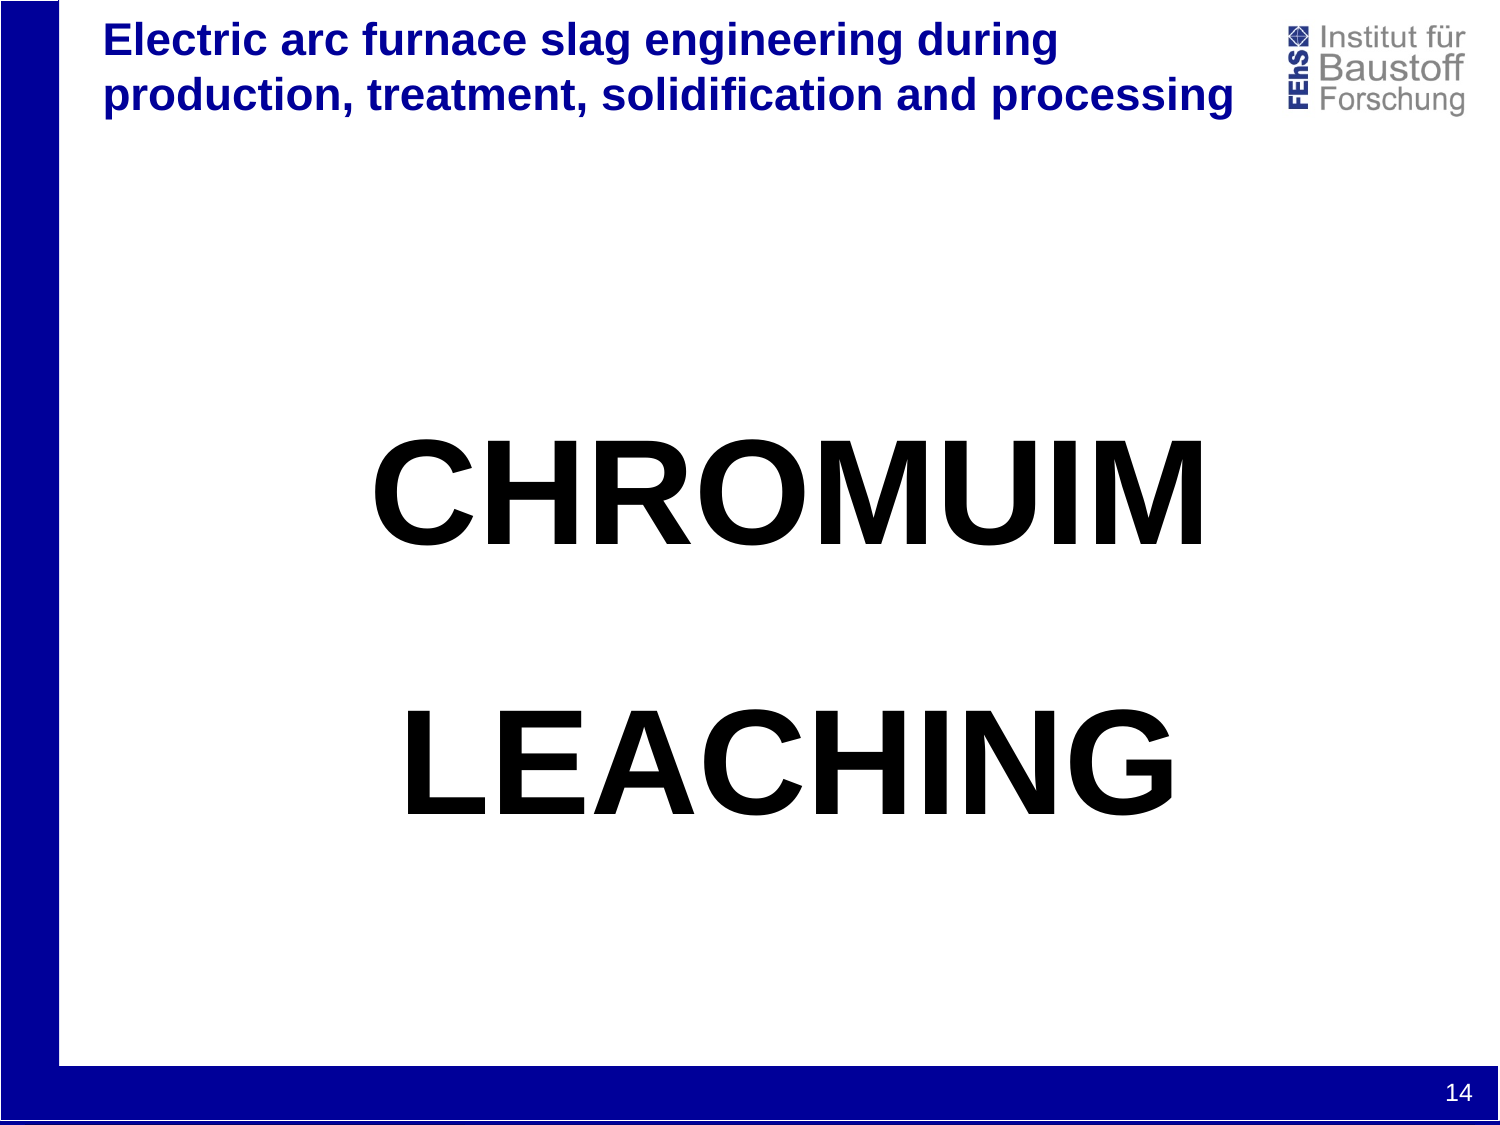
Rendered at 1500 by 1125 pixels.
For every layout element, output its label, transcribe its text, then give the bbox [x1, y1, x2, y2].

picture [1282, 19, 1474, 118]
text_box CHROMUIM LEACHING [335, 296, 1246, 852]
